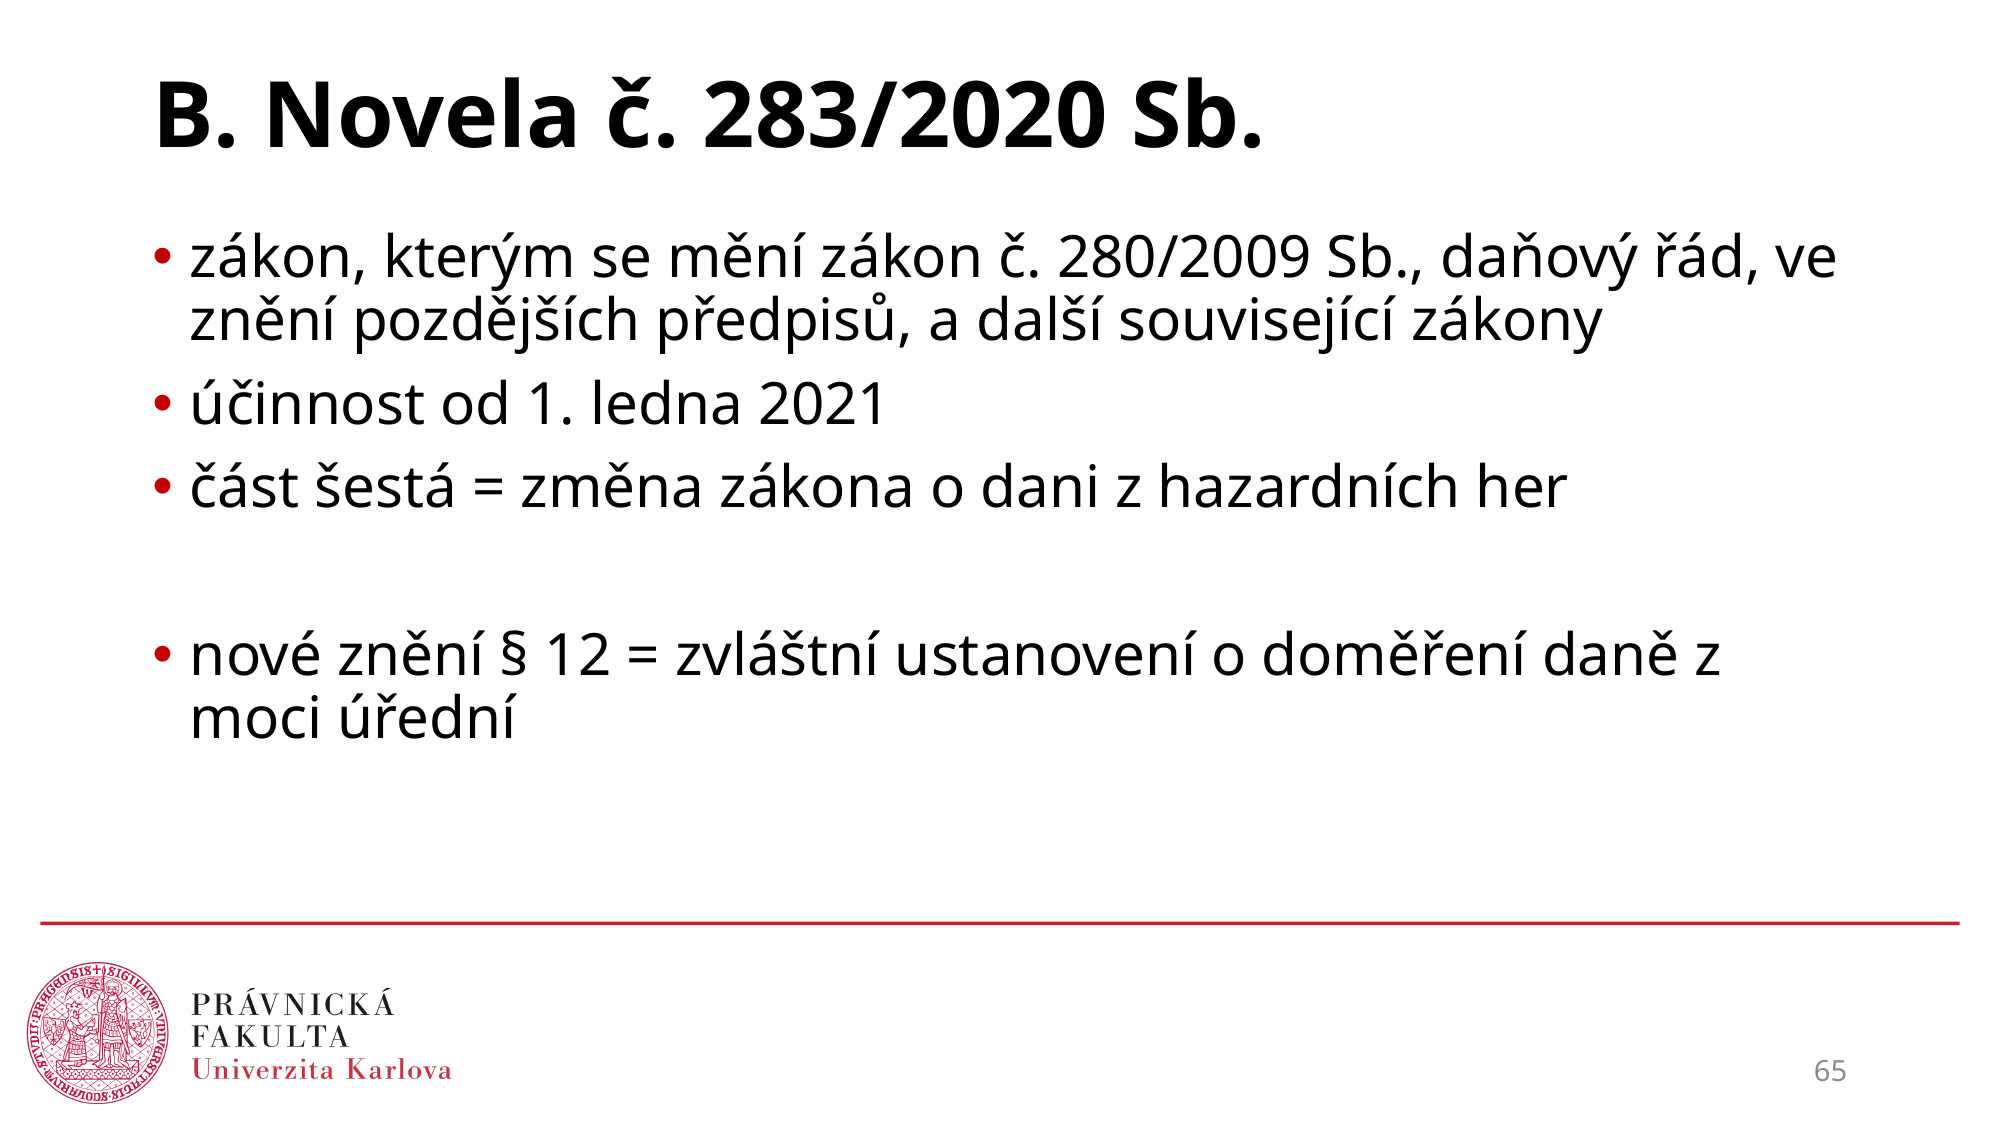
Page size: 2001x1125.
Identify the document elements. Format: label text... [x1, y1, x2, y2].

title B. Novela č. 283/2020 Sb. [137, 2, 1863, 220]
slide_number 65 [1412, 1042, 1863, 1103]
picture [26, 962, 452, 1104]
list zákon, kterým se mění zákon č. 280/2009 Sb., daňový řád, ve znění pozdějších předpisů, a další související zákony účinnost od 1. ledna 2021 část šestá = změna zákona o dani z hazardních her nové znění § 12 = zvláštní ustanovení o doměření daně z moci úřední [137, 220, 1863, 905]
